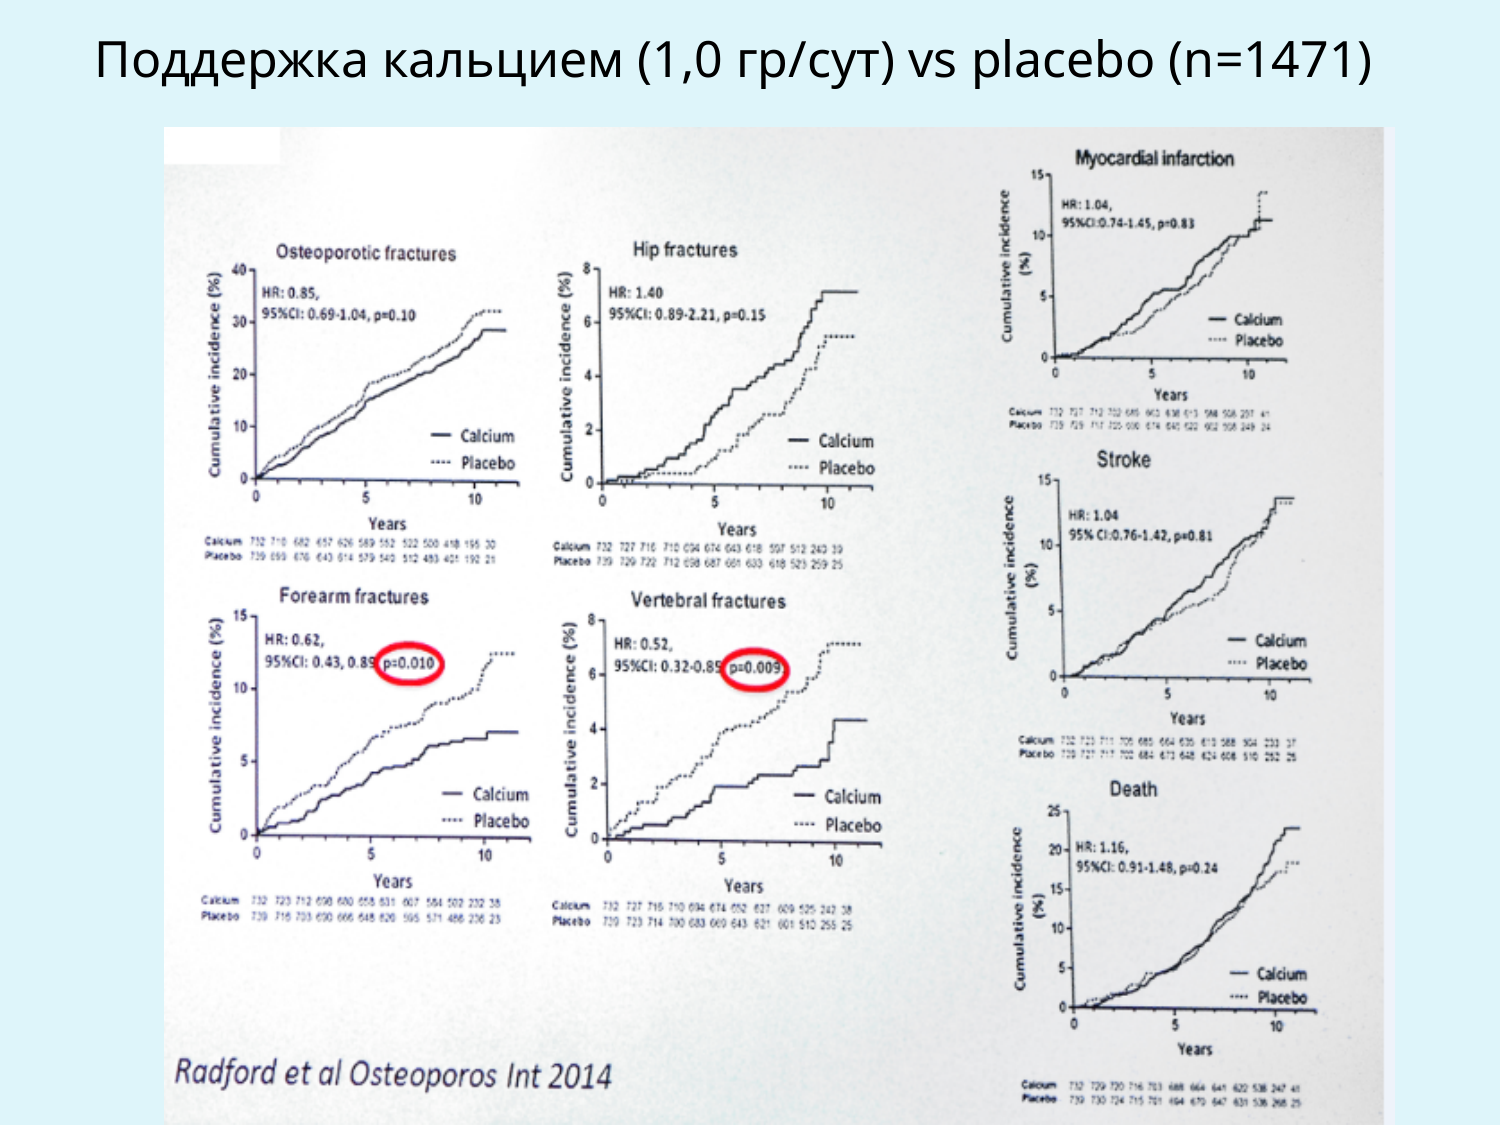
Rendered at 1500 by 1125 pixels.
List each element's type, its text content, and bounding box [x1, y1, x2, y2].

picture [163, 126, 1395, 1125]
title Поддержка кальцием (1,0 гр/сут) vs placebo (n=1471) [58, 0, 1409, 153]
